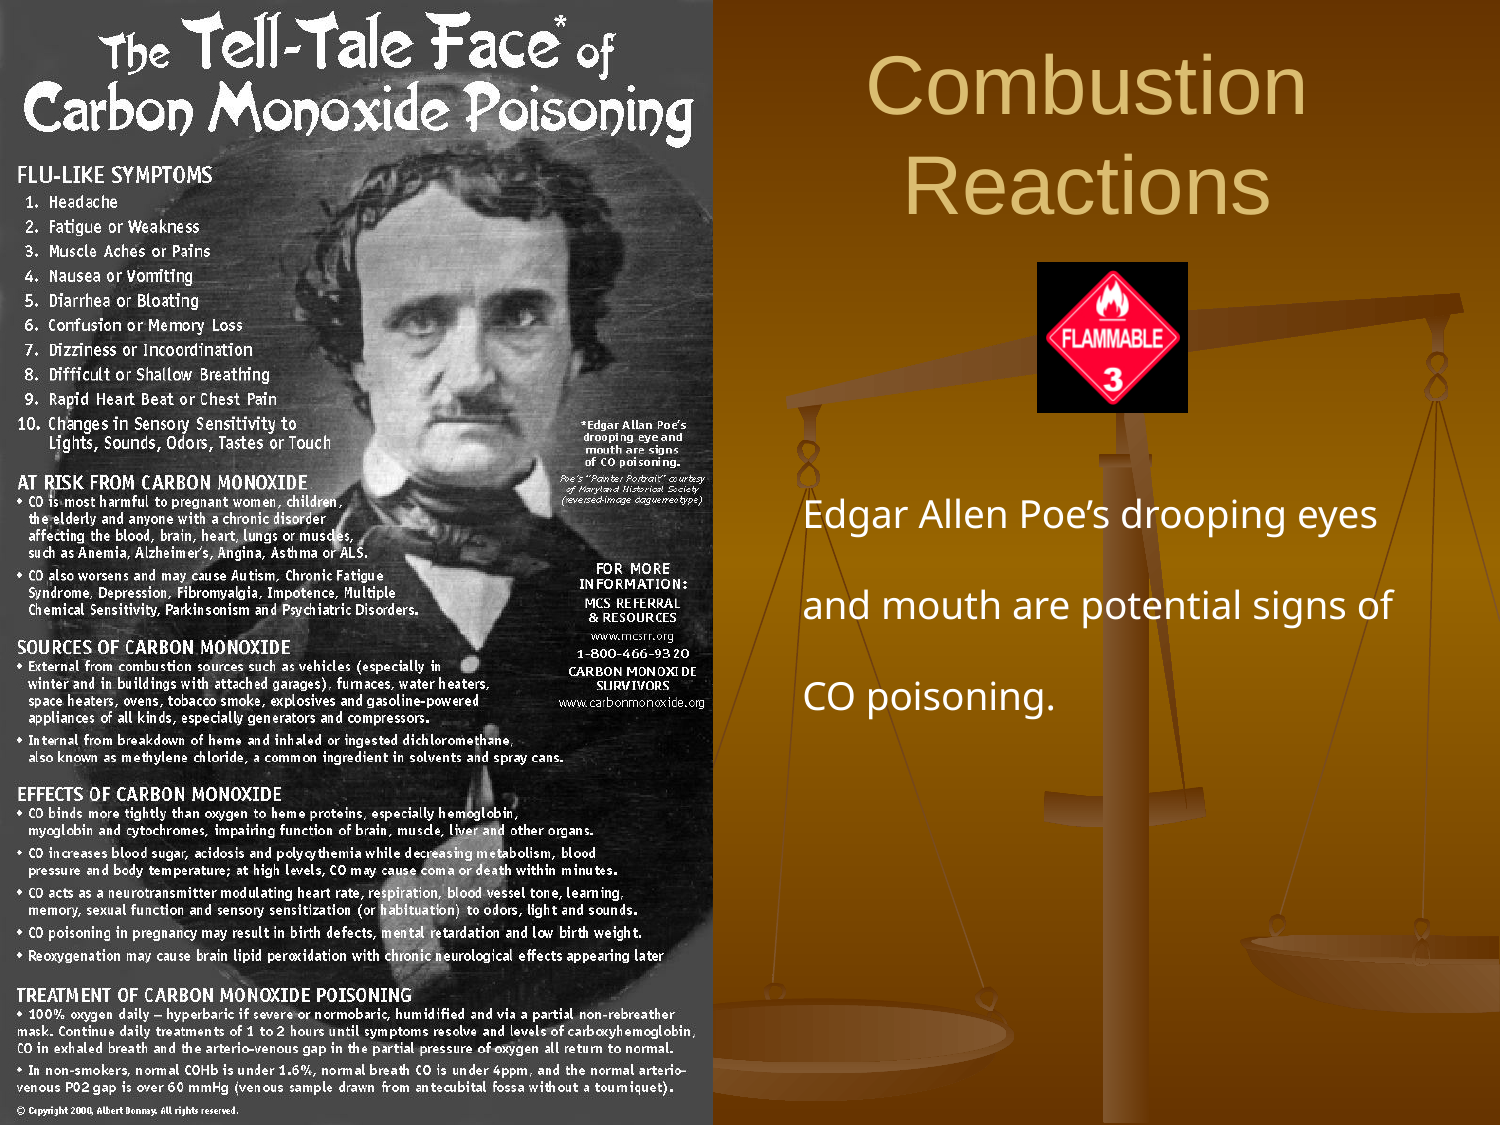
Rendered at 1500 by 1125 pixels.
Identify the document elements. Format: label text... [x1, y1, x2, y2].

text_box Edgar Allen Poe’s drooping eyes and mouth are potential signs of CO poisoning. [787, 437, 1450, 726]
title Combustion Reactions [713, 37, 1500, 225]
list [0, 0, 713, 1125]
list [1037, 262, 1188, 413]
